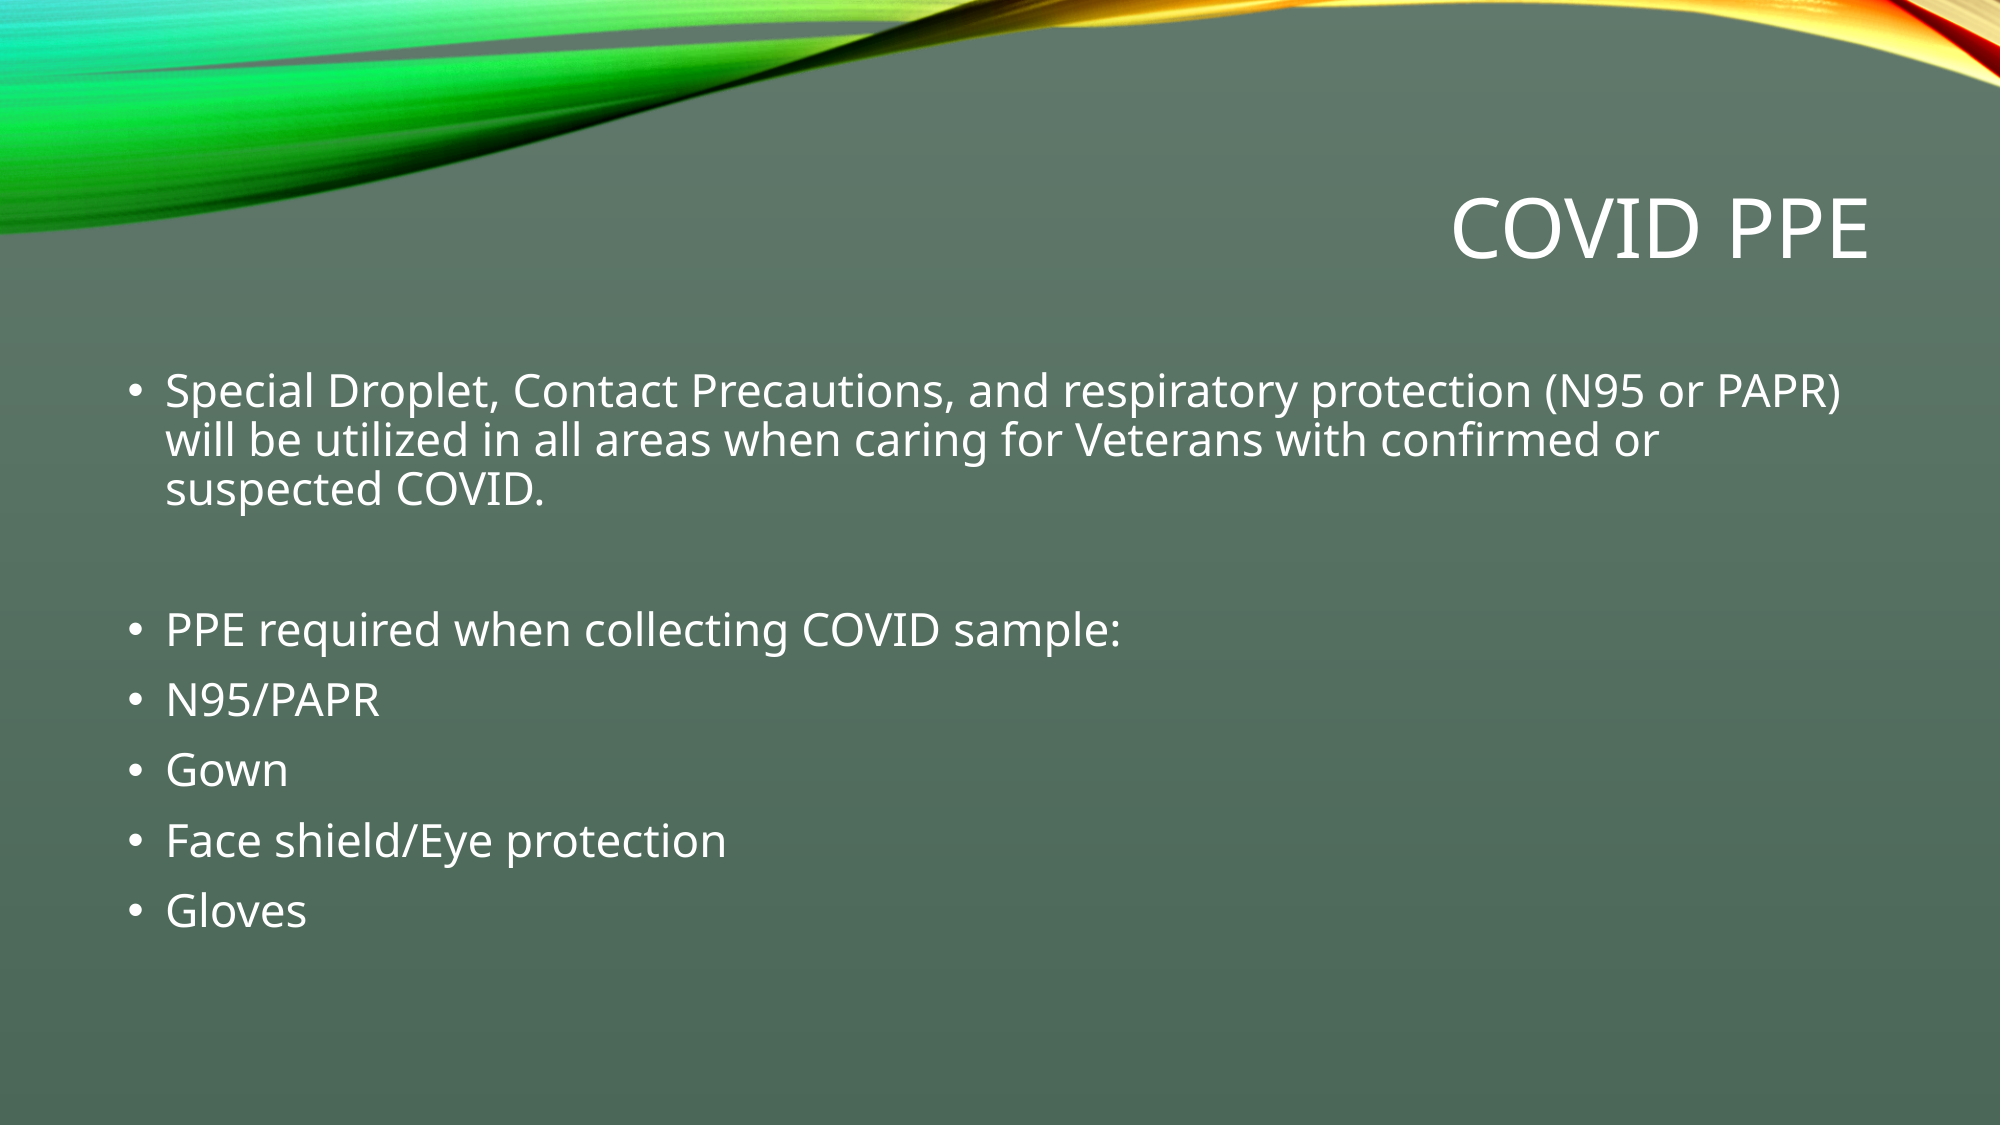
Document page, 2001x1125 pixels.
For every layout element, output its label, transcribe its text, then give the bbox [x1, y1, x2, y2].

title COVID PPE [474, 125, 1888, 338]
picture [0, 0, 2000, 237]
list Special Droplet, Contact Precautions, and respiratory protection (N95 or PAPR) will be utilized in all areas when caring for Veterans with confirmed or suspected COVID. PPE required when collecting COVID sample: N95/PAPR Gown Face shield/Eye protection Gloves [112, 360, 1888, 1021]
